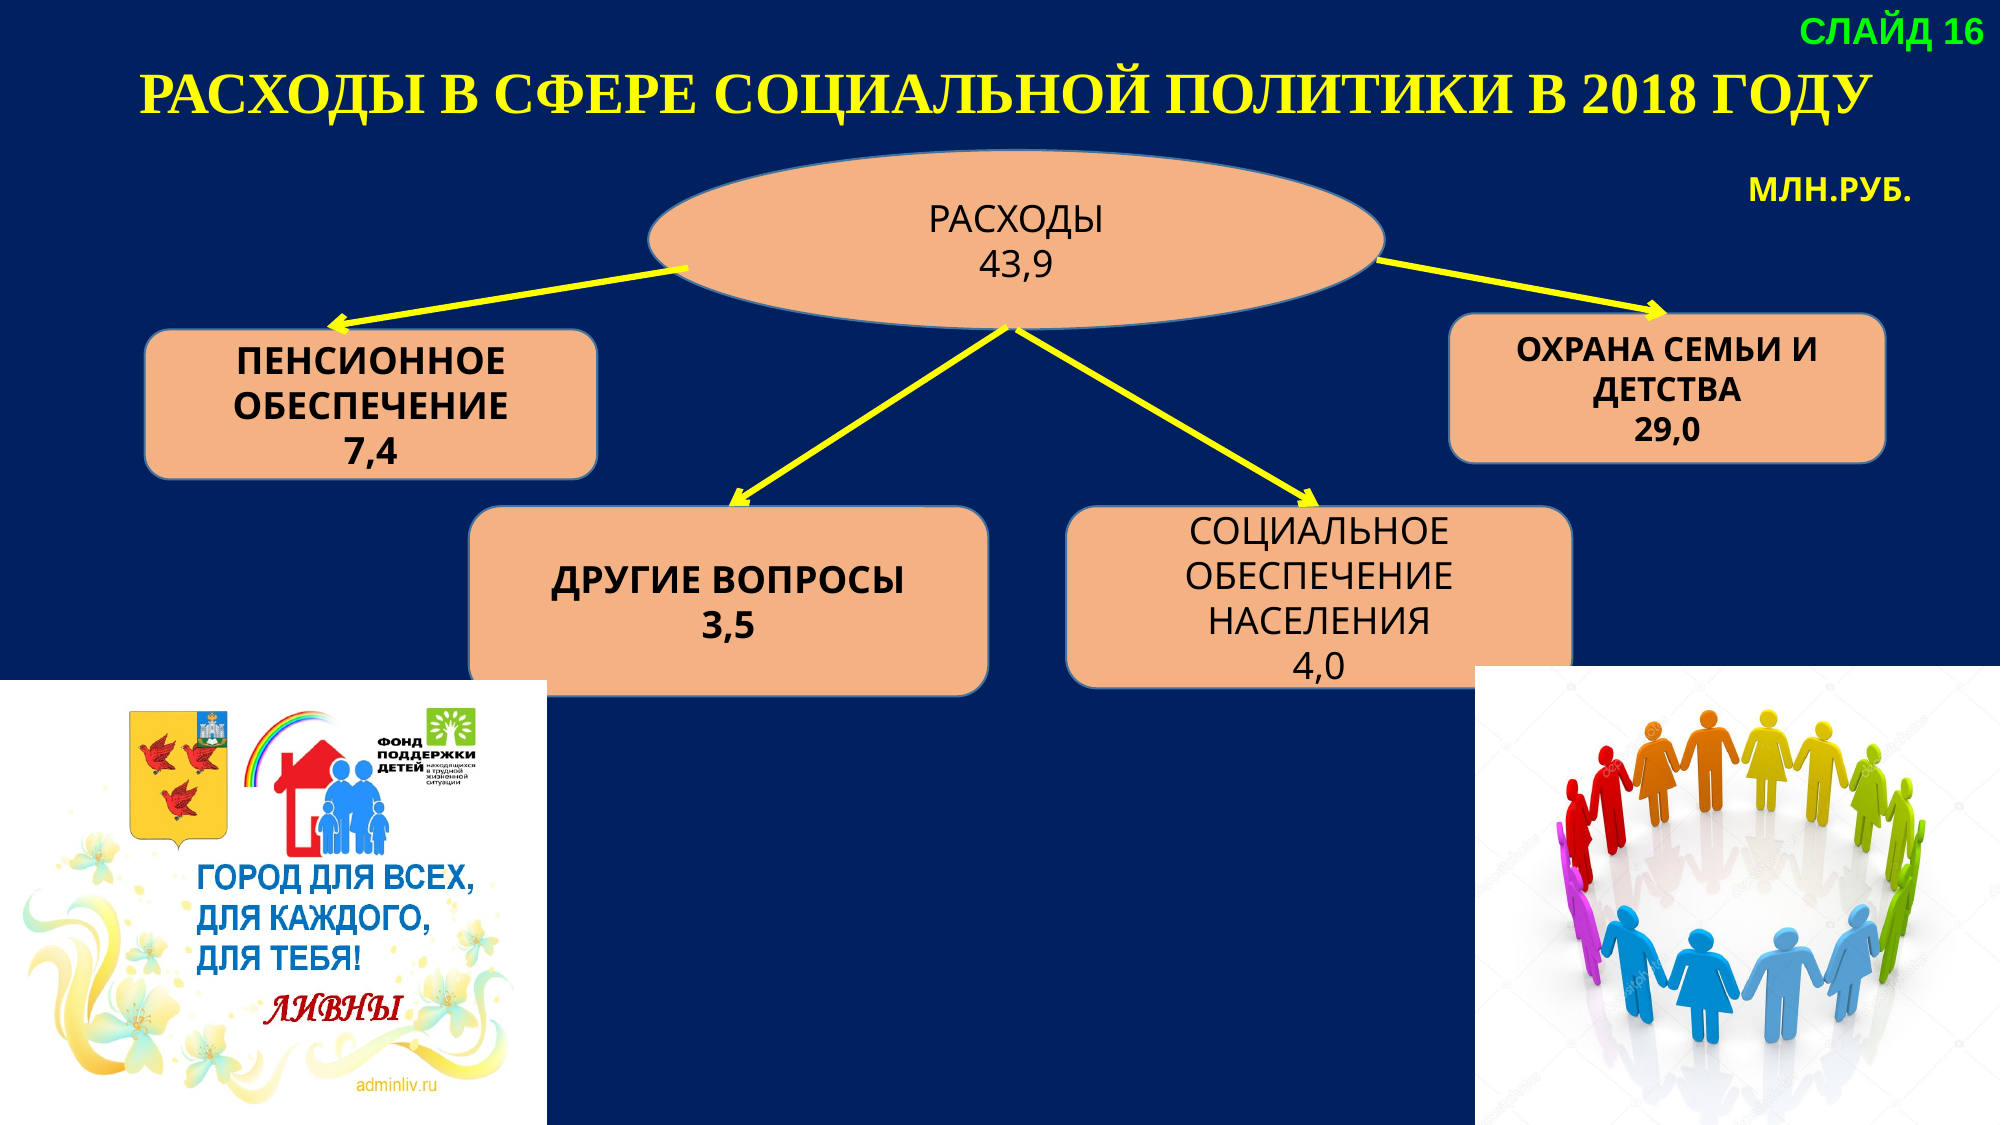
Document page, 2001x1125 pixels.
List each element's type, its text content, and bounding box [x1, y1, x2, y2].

picture [1475, 666, 2000, 1125]
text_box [1079, 266, 1257, 570]
text_box МЛН.РУБ. [1733, 160, 1948, 216]
text_box ПЕНСИОННОЕ ОБЕСПЕЧЕНИЕ 7,4 [143, 328, 221, 481]
text_box СОЦИАЛЬНОЕ ОБЕСПЕЧЕНИЕ НАСЕЛЕНИЯ 4,0 [1065, 505, 1574, 690]
picture [0, 680, 547, 1125]
text_box ДРУГИЕ ВОПРОСЫ 3,5 [956, 507, 990, 698]
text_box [326, 267, 689, 327]
text_box РАСХОДЫ В СФЕРЕ СОЦИАЛЬНОЙ ПОЛИТИКИ В 2018 ГОДУ [106, 48, 1907, 203]
text_box ОХРАНА СЕМЬИ И ДЕТСТВА 29,0 [1448, 312, 1887, 465]
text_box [1376, 259, 1668, 314]
text_box РАСХОДЫ 43,9 [956, 148, 1386, 331]
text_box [221, 134, 956, 964]
text_box СЛАЙД 16 [1784, 0, 2000, 60]
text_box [728, 326, 1008, 507]
